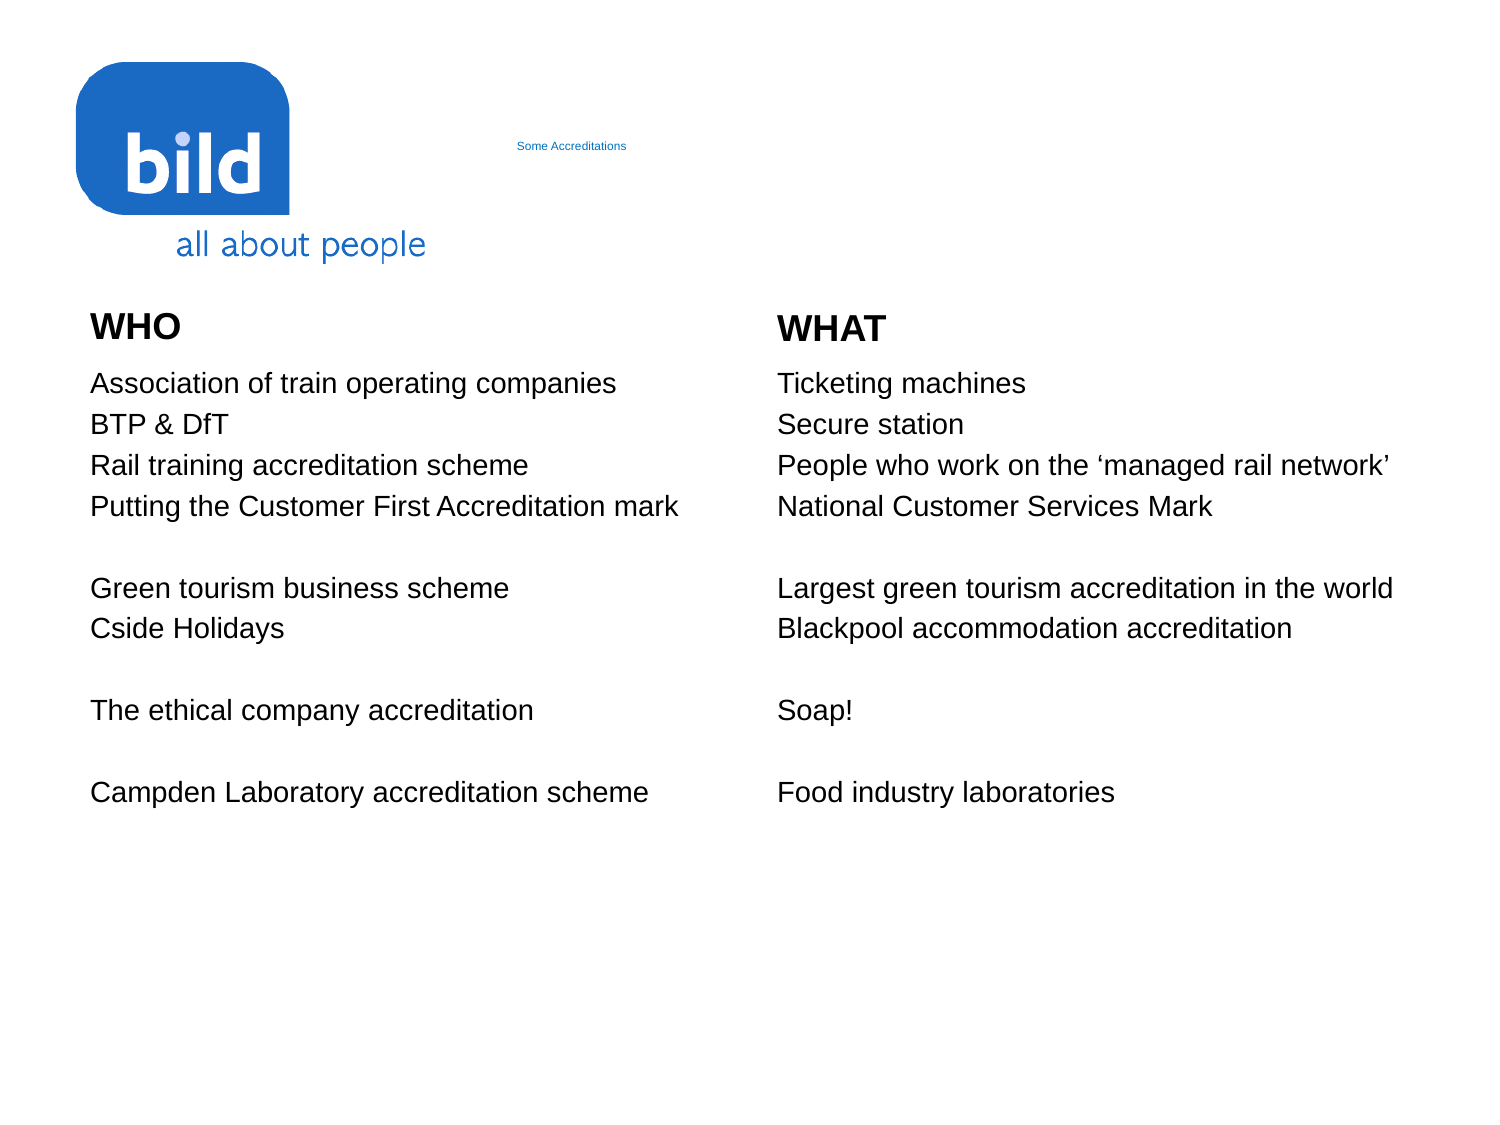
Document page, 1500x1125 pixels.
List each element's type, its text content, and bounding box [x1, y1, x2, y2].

list WHO [75, 251, 738, 356]
list Association of train operating companies BTP & DfT Rail training accreditation scheme Putting the Customer First Accreditation mark Green tourism business scheme Cside Holidays The ethical company accreditation Campden Laboratory accreditation scheme [75, 356, 738, 1005]
title Some Accreditations [501, 45, 1425, 233]
list WHAT [761, 251, 1425, 356]
list Ticketing machines Secure station People who work on the ‘managed rail network’ National Customer Services Mark Largest green tourism accreditation in the world Blackpool accommodation accreditation Soap! Food industry laboratories [761, 356, 1425, 1005]
picture [74, 62, 426, 265]
